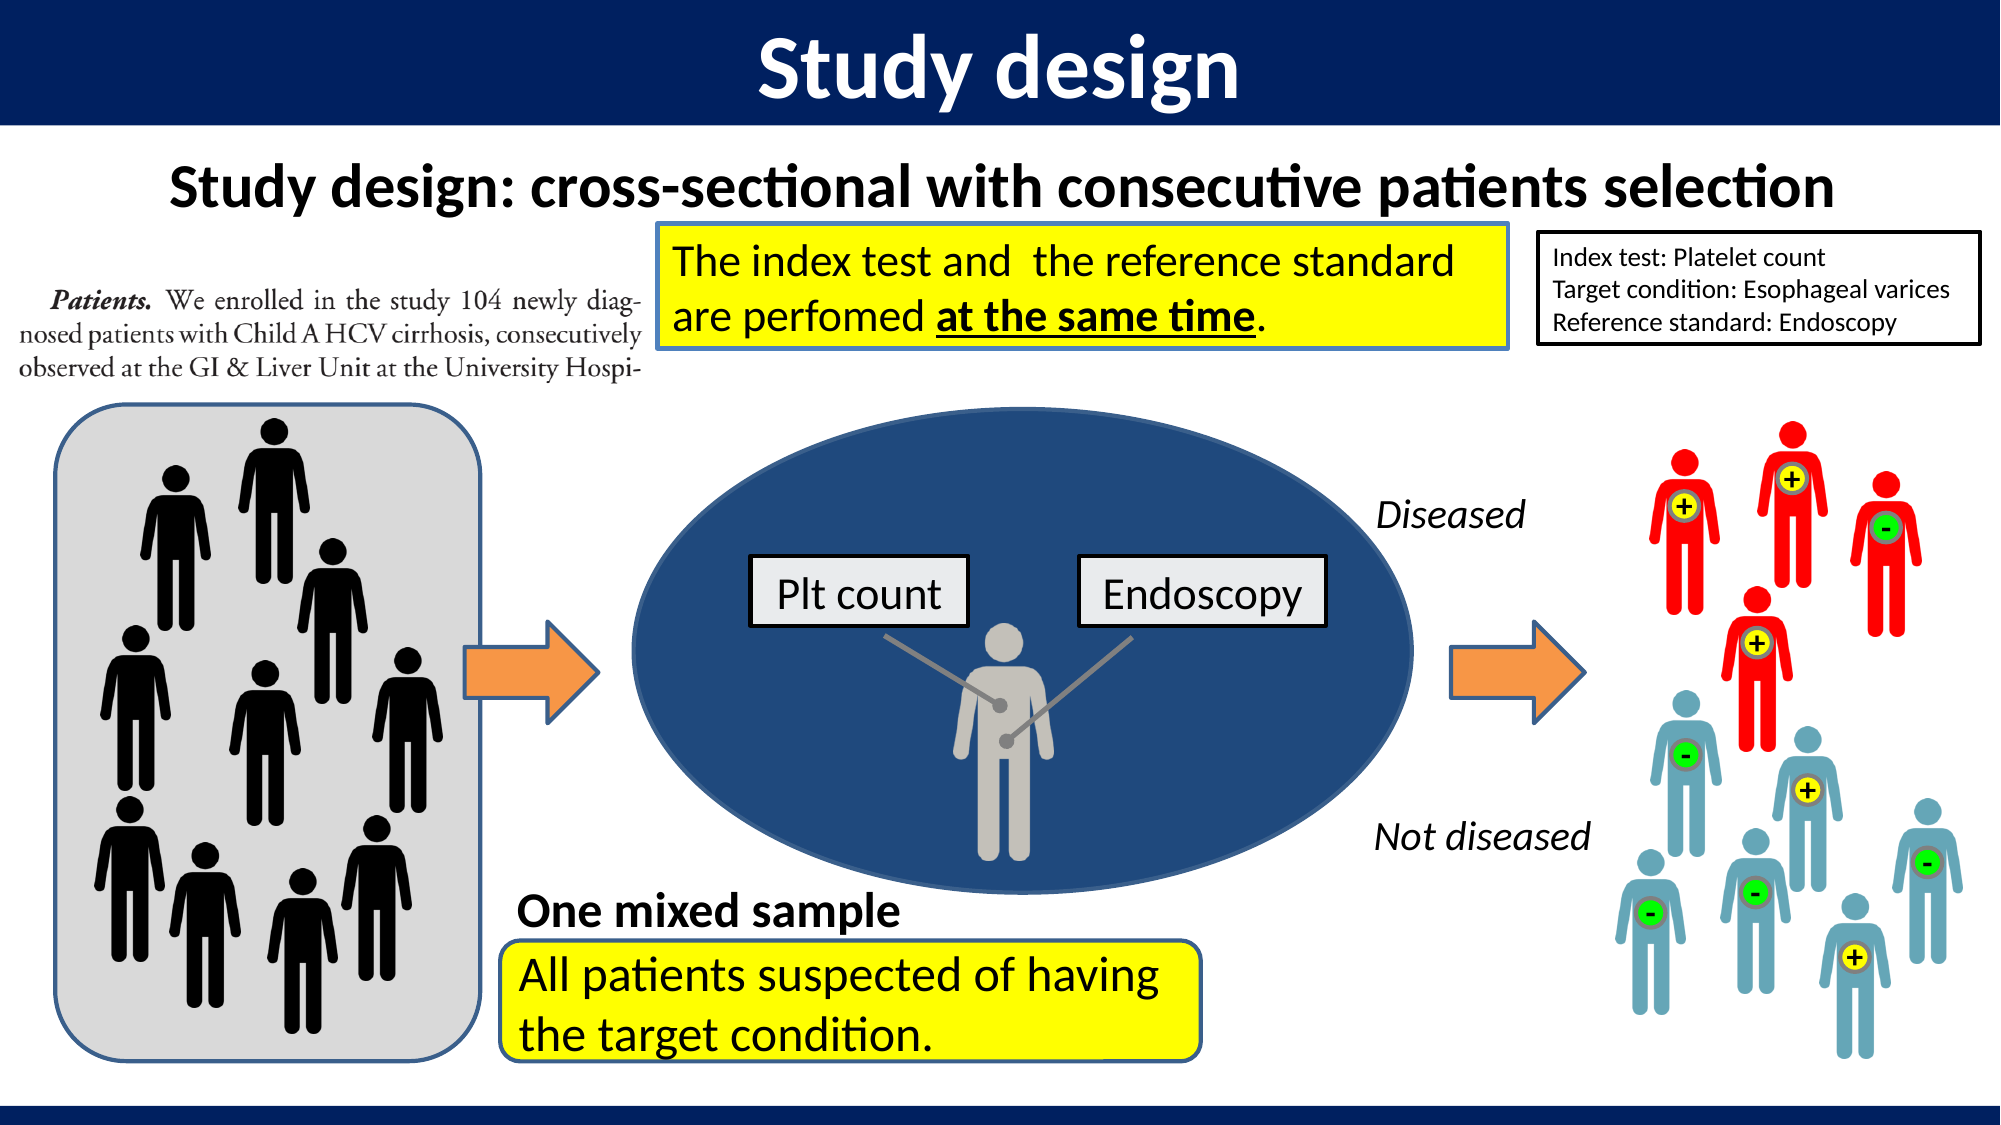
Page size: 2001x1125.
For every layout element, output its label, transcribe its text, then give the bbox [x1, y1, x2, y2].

text_box [1448, 619, 1587, 726]
picture [1850, 470, 1922, 637]
text_box All patients suspected of having the target condition. [503, 934, 1229, 1069]
text_box Study design [0, 0, 2000, 126]
text_box [498, 946, 503, 1056]
text_box One mixed sample [502, 869, 928, 945]
picture [371, 646, 443, 813]
picture [229, 418, 369, 826]
text_box [53, 402, 483, 1064]
picture [340, 814, 412, 981]
picture [1648, 449, 1720, 615]
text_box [884, 635, 1001, 706]
text_box [0, 1105, 2000, 1125]
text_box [1006, 636, 1133, 742]
text_box [631, 406, 1414, 895]
picture [952, 623, 1054, 861]
picture [169, 842, 241, 1008]
text_box Index test: Platelet count Target condition: Esophageal varices Reference standard: Endoscopy [1536, 230, 1982, 346]
picture [1615, 421, 1891, 1059]
picture [266, 867, 338, 1034]
text_box Diseased [1361, 479, 1612, 545]
text_box [462, 619, 601, 726]
text_box Not diseased [1358, 801, 1610, 866]
picture [1892, 798, 1963, 965]
text_box The index test and the reference standard are perfomed at the same time. [657, 223, 1508, 349]
text_box Endoscopy [1079, 555, 1326, 626]
text_box Study design: cross-sectional with consecutive patients selection [154, 137, 1854, 227]
picture [0, 266, 662, 386]
picture [99, 465, 211, 791]
picture [94, 795, 165, 962]
text_box Plt count [750, 555, 969, 626]
